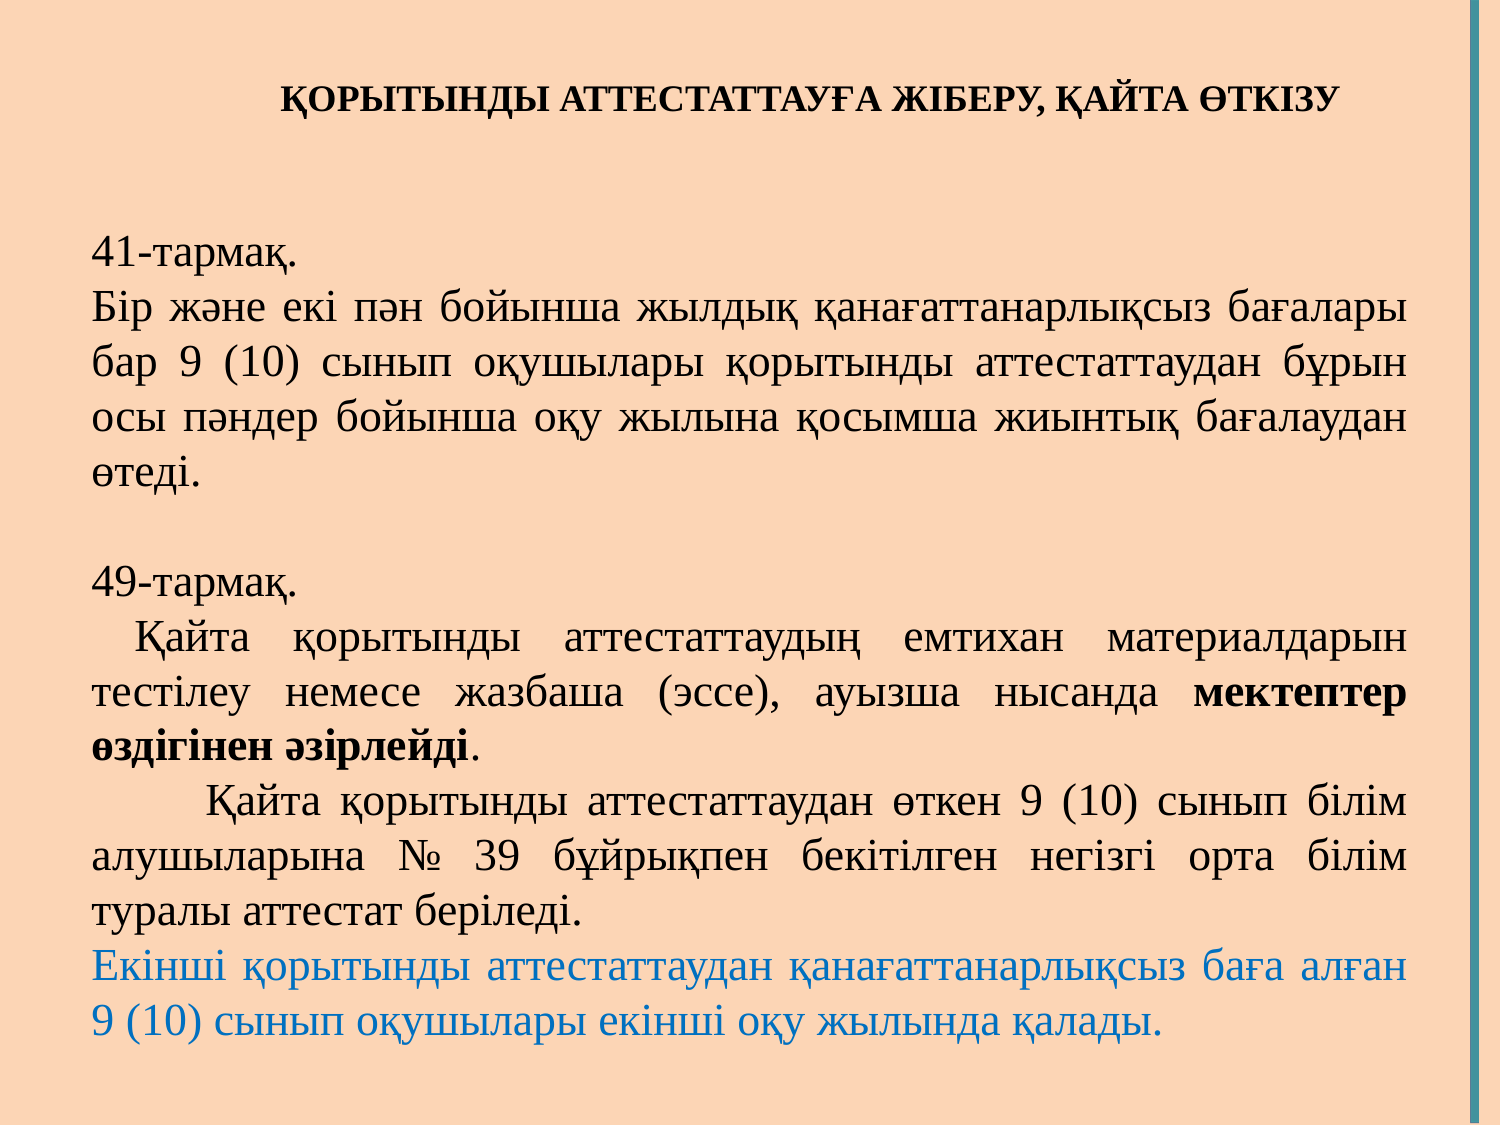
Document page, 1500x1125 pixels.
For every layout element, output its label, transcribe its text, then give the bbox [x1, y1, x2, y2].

text_box ҚОРЫТЫНДЫ АТТЕСТАТТАУҒА ЖІБЕРУ, ҚАЙТА ӨТКІЗУ [265, 66, 1365, 127]
picture [1470, 0, 1479, 1125]
text_box 41-тармақ. Бір және екі пән бойынша жылдық қанағаттанарлықсыз бағалары бар 9 (10) сынып оқушылары қорытынды аттестаттаудан бұрын осы пәндер бойынша оқу жылына қосымша жиынтық бағалаудан өтеді. 49-тармақ. Қайта қорытынды аттестаттаудың емтихан материалдарын тестілеу немесе жазбаша (эссе), ауызша нысанда мектептер өздігінен әзірлейді. Қайта қорытынды аттестаттаудан өткен 9 (10) сынып білім алушыларына № 39 бұйрықпен бекітілген негізгі орта білім туралы аттестат беріледі. Екінші қорытынды аттестаттаудан қанағаттанарлықсыз баға алған 9 (10) сынып оқушылары екінші оқу жылында қалады. [76, 212, 1424, 1053]
